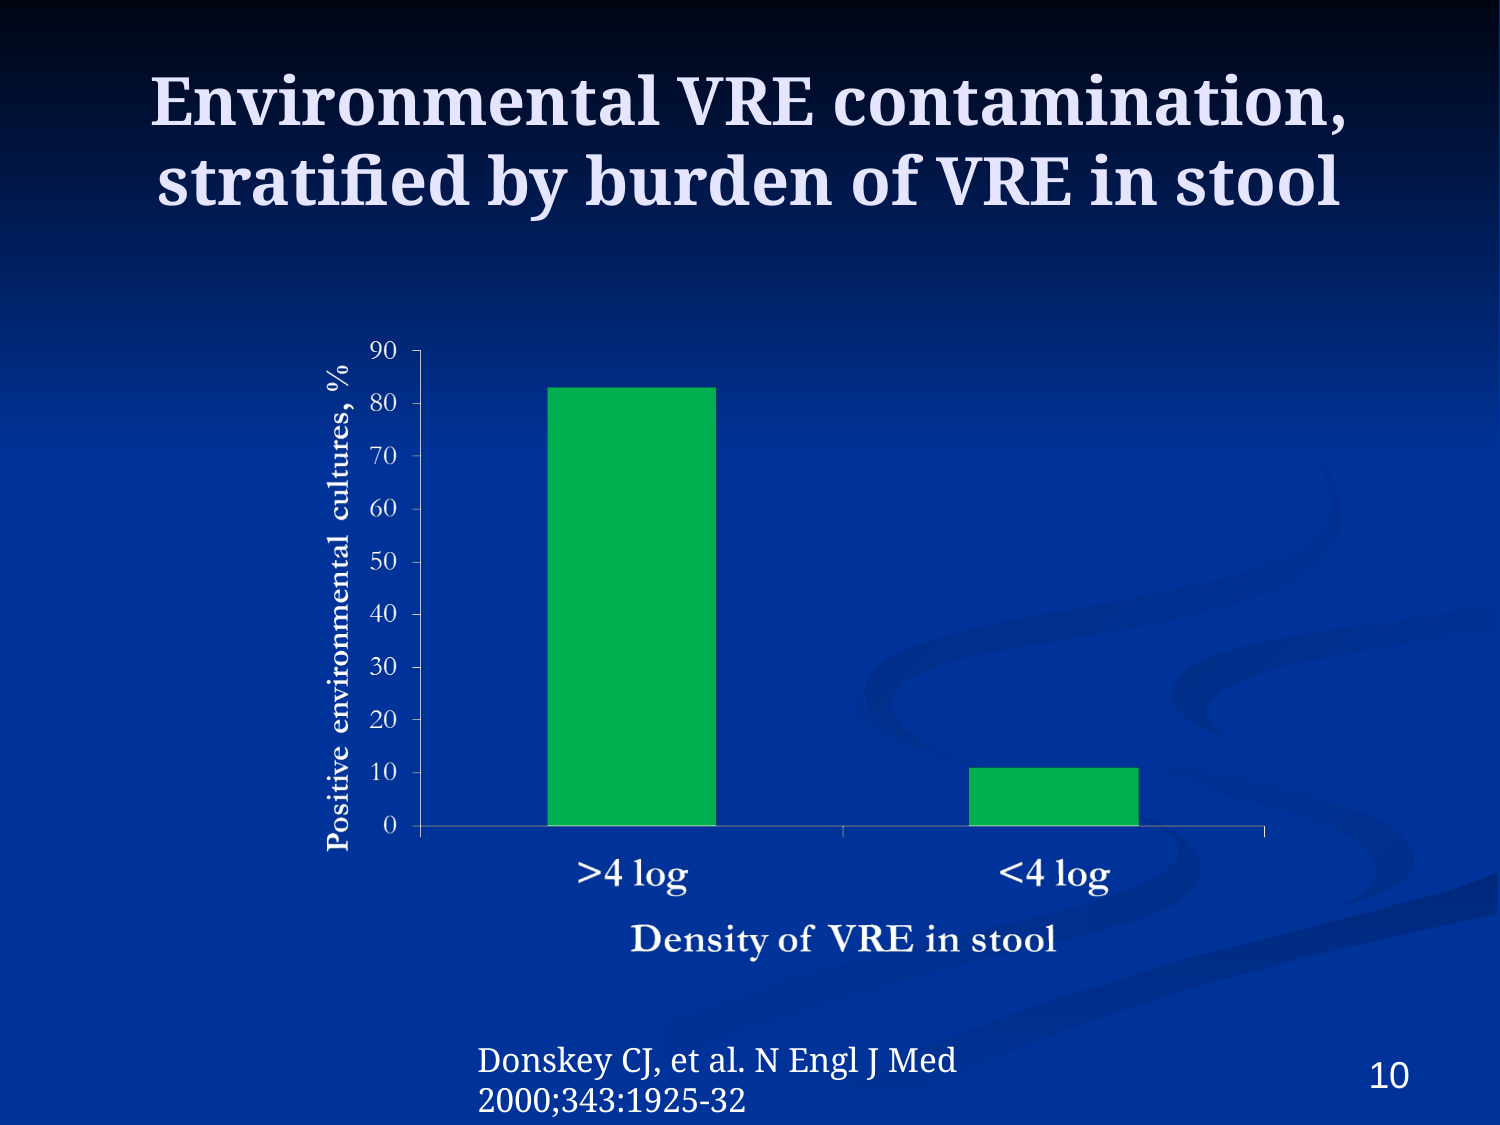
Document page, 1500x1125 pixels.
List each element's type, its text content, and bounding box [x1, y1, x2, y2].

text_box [291, 316, 1296, 984]
slide_number 10 [1074, 1024, 1426, 1104]
title Environmental VRE contamination, stratified by burden of VRE in stool [74, 44, 1426, 233]
text_box Donskey CJ, et al. N Engl J Med 2000;343:1925-32 [462, 1031, 1188, 1125]
